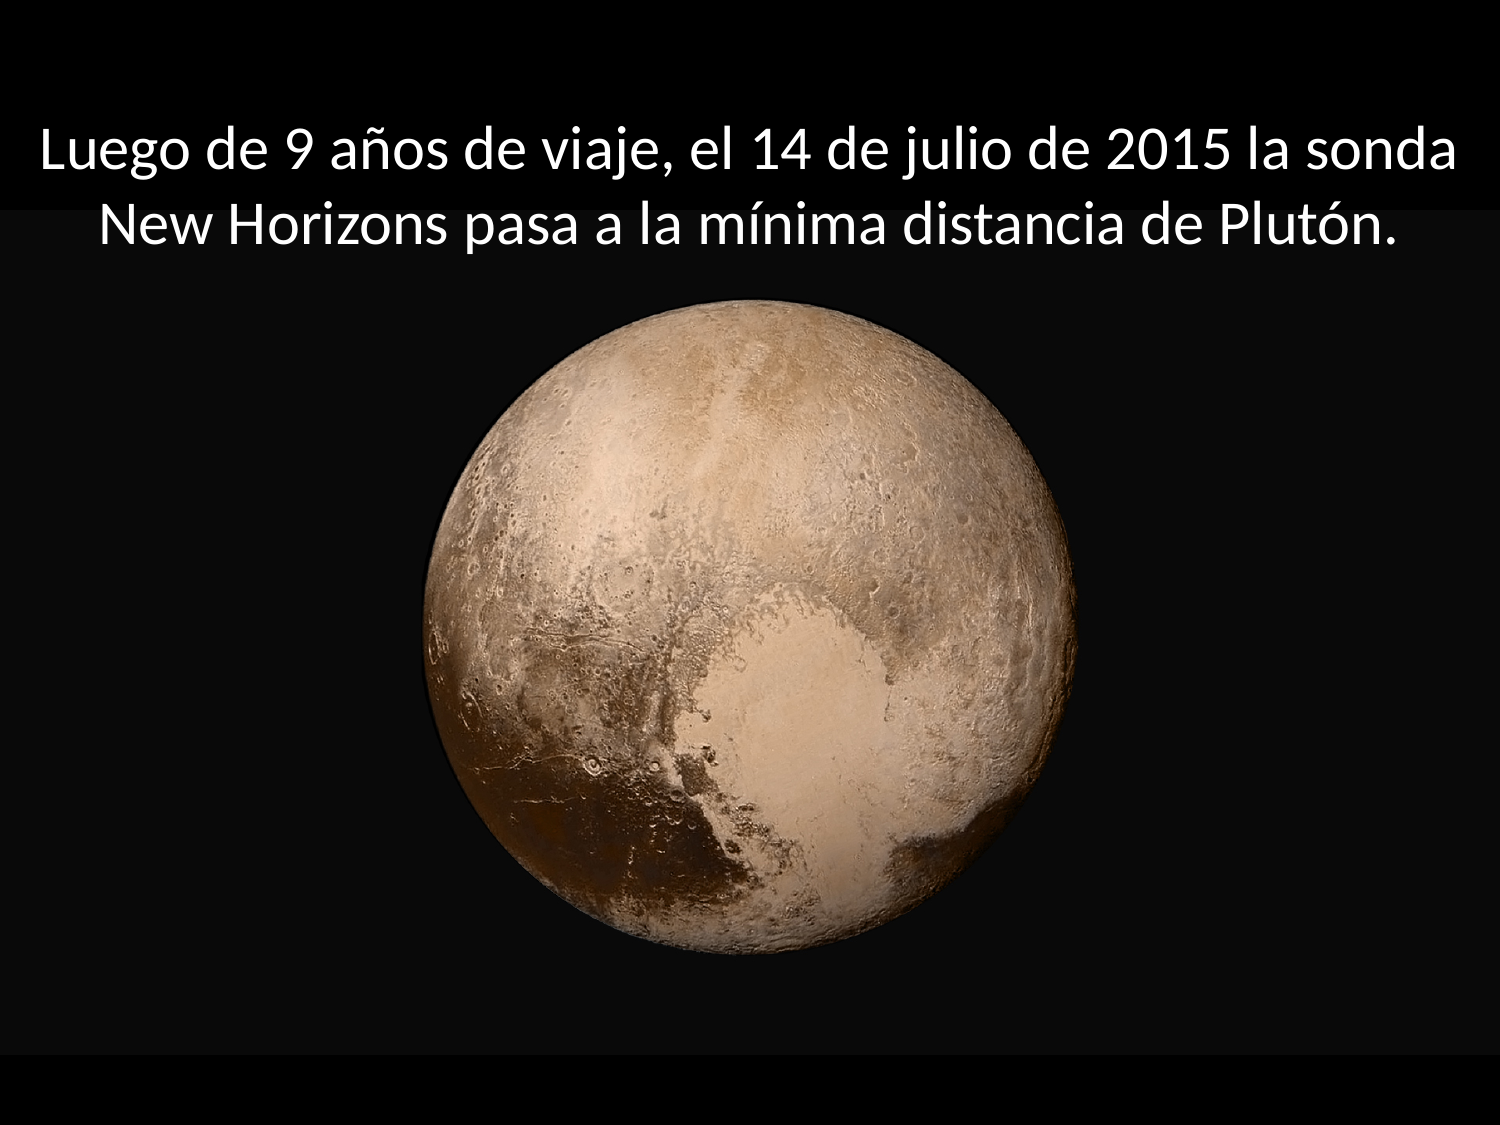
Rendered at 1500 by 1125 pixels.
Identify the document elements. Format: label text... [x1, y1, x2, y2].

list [0, 210, 1500, 1055]
title Luego de 9 años de viaje, el 14 de julio de 2015 la sonda New Horizons pasa a la mínima distancia de Plutón. [0, 0, 1500, 210]
